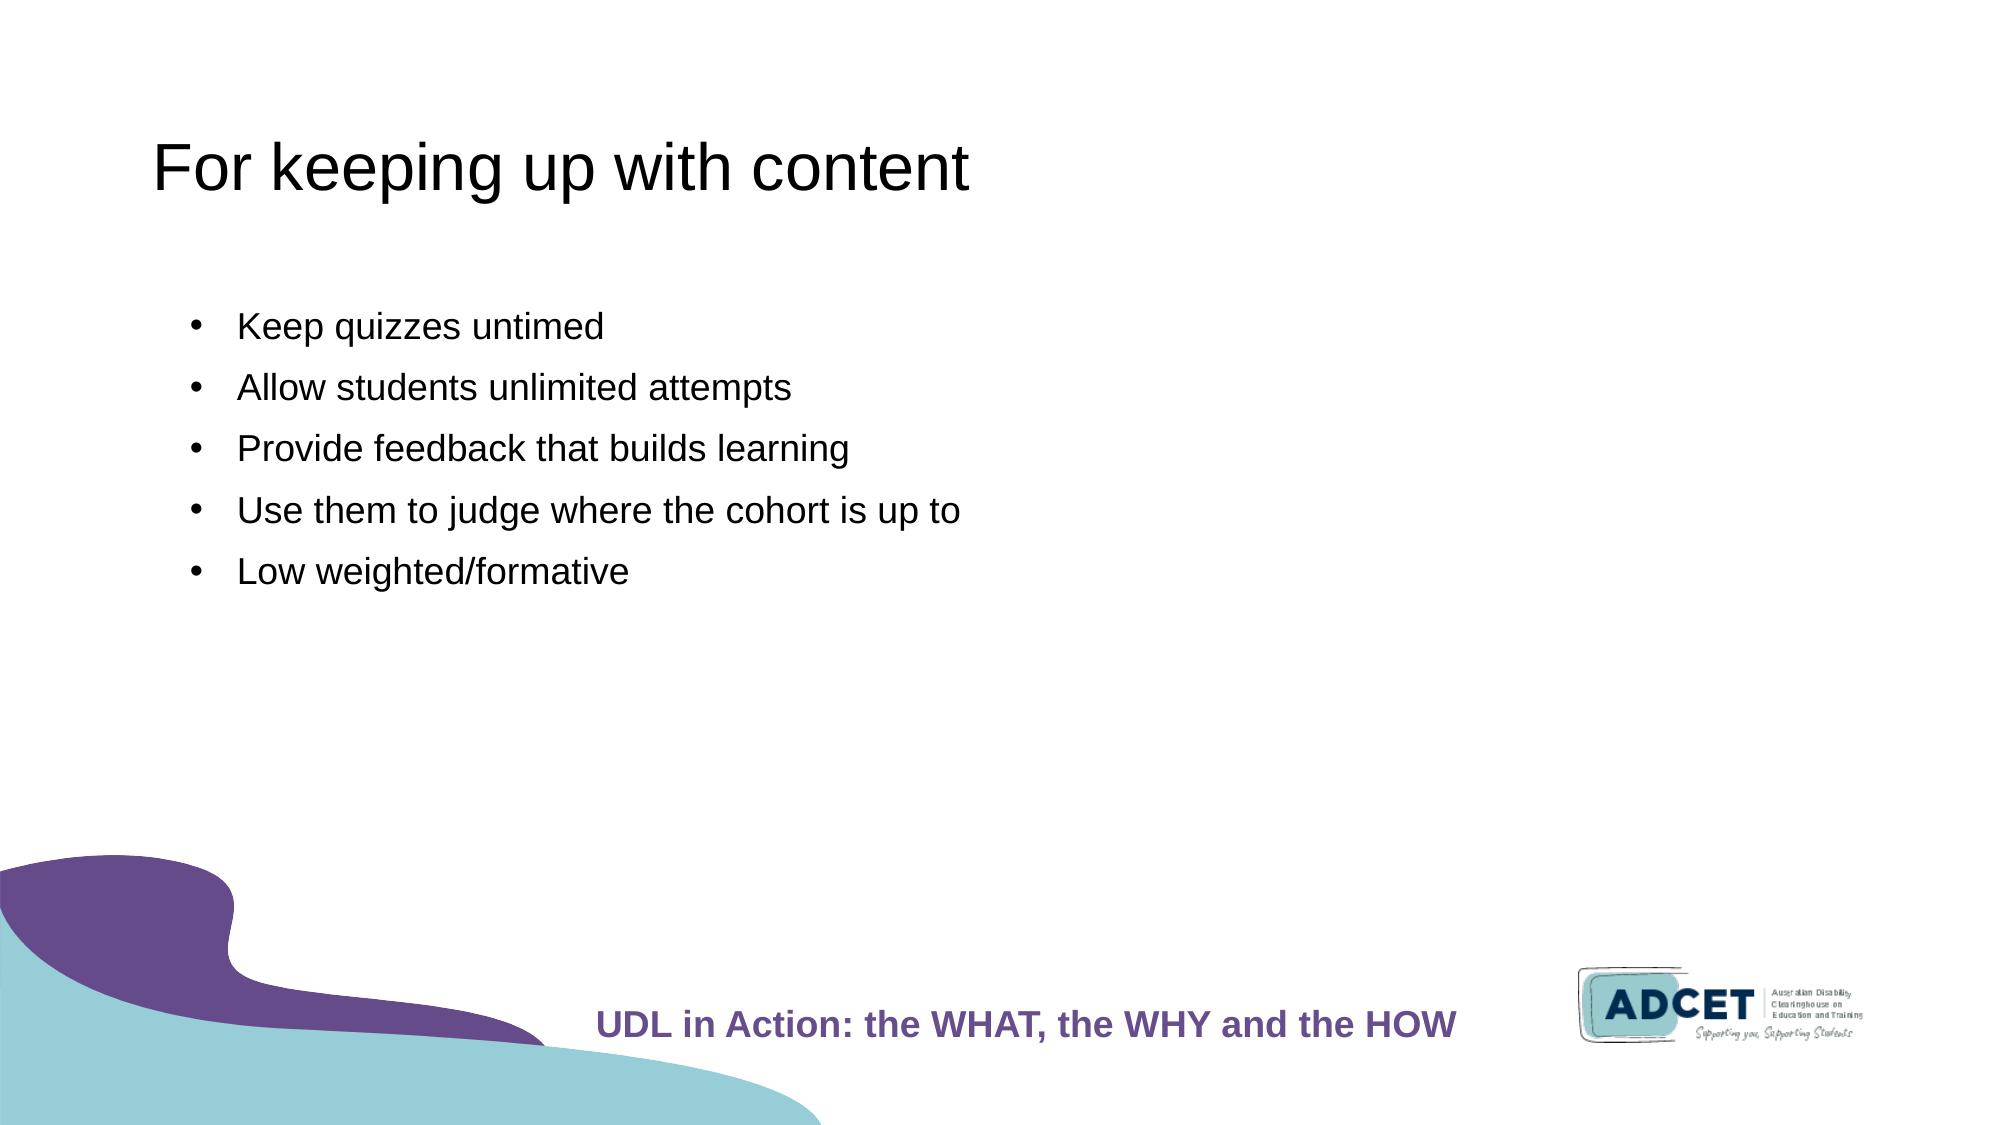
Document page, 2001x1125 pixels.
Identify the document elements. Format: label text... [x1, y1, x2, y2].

picture [0, 601, 825, 1125]
title For keeping up with content [137, 59, 1022, 278]
list Keep quizzes untimed Allow students unlimited attempts Provide feedback that builds learning Use them to judge where the cohort is up to Low weighted/formative [137, 299, 1022, 1014]
picture [1578, 967, 1863, 1043]
